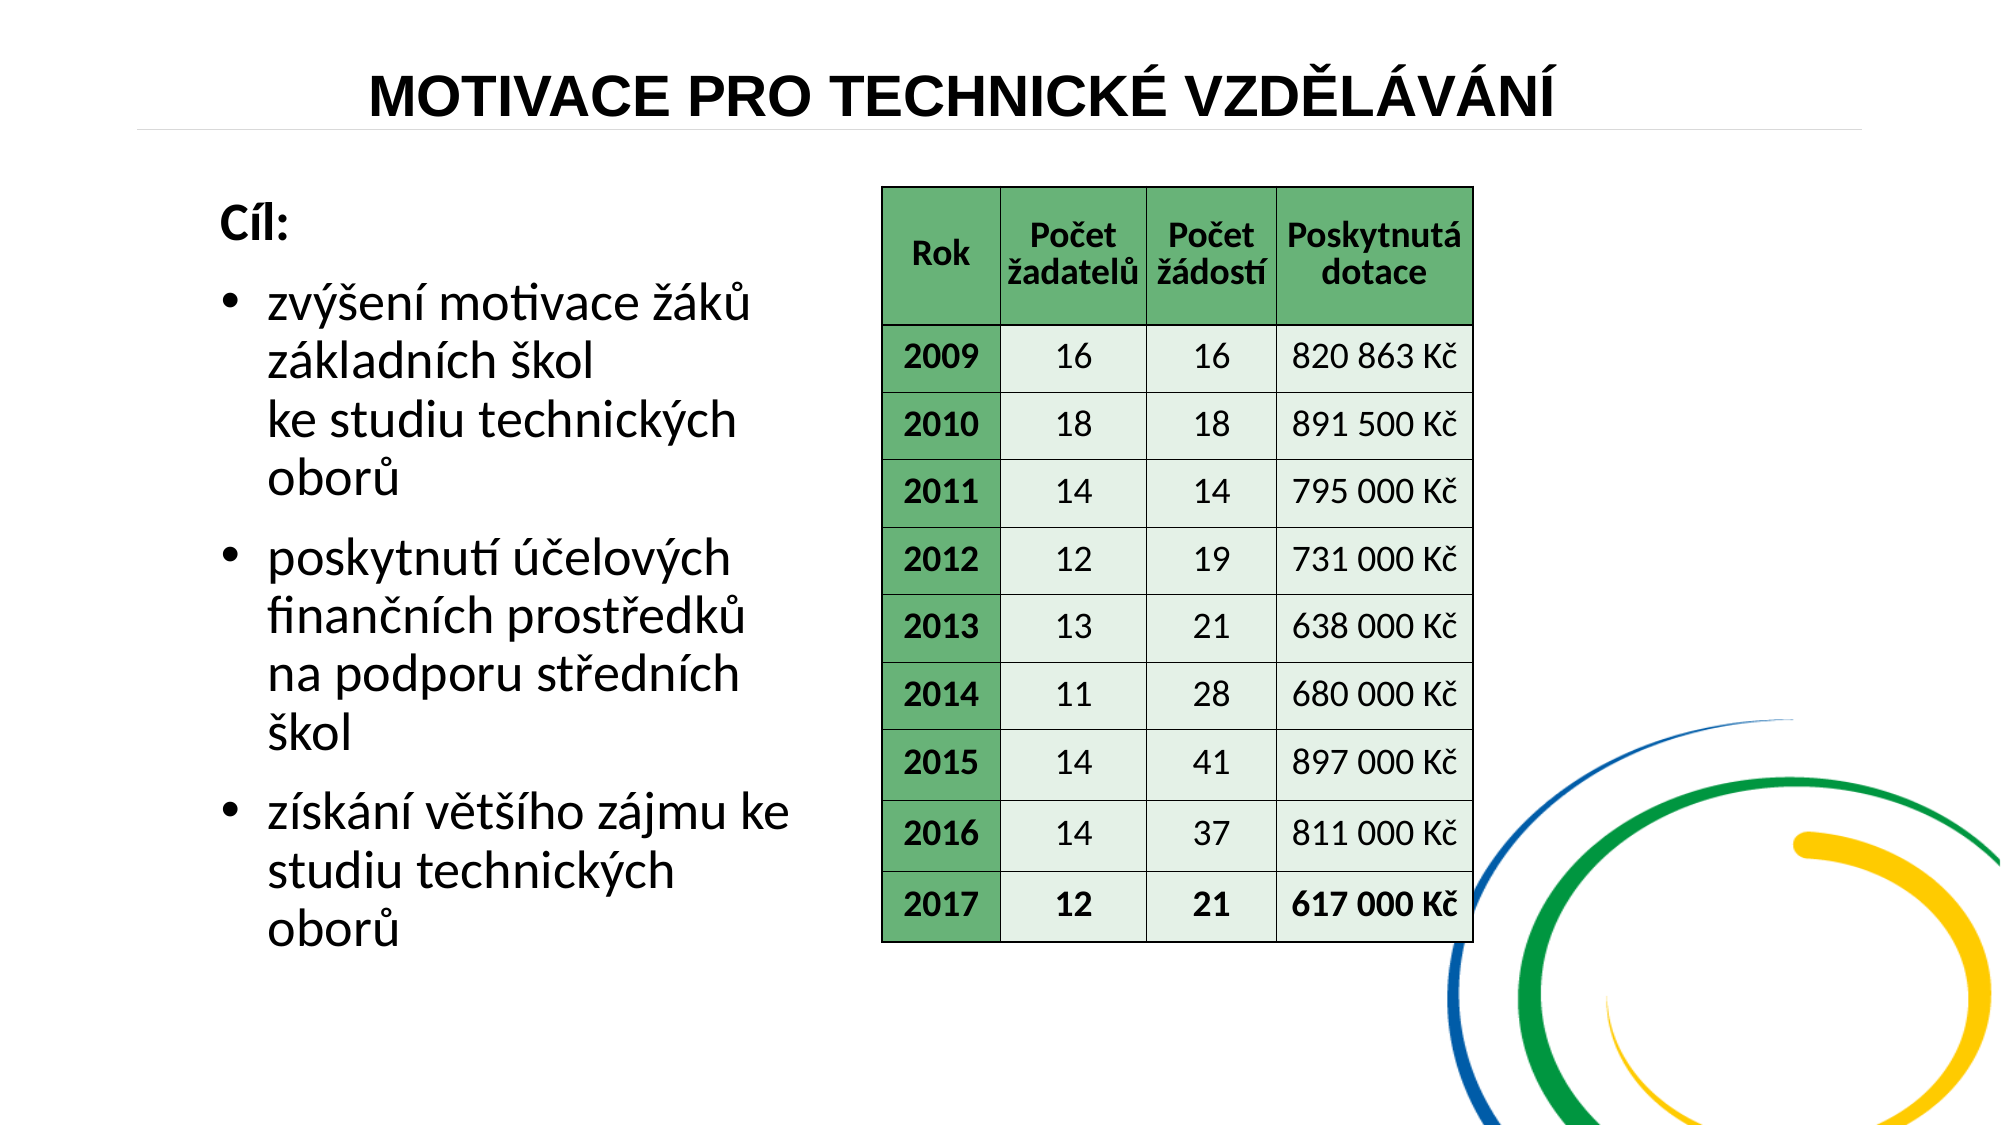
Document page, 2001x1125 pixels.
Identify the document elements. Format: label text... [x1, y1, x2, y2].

table_cell 13 [1001, 595, 1146, 662]
table_cell 897 000 Kč [1277, 730, 1472, 800]
table_cell 638 000 Kč [1277, 595, 1472, 662]
table_cell 2011 [883, 460, 1000, 527]
table_cell 2009 [883, 326, 1000, 392]
table_cell 18 [1001, 393, 1146, 459]
table_cell 2017 [883, 872, 1000, 941]
table_cell 14 [1147, 460, 1276, 527]
table_cell 12 [1001, 872, 1146, 941]
list Cíl: zvýšení motivace žáků základních škol ke studiu technických oborů poskytnutí účelových finančních prostředků na podporu středních škol získání většího zájmu ke studiu technických oborů [205, 186, 824, 943]
table_cell 12 [1001, 528, 1146, 594]
table_cell 2010 [883, 393, 1000, 459]
table_cell 2013 [883, 595, 1000, 662]
table_cell 37 [1147, 801, 1276, 871]
list MOTIVACE PRO TECHNICKÉ VZDĚLÁVÁNÍ [353, 59, 1654, 117]
table_cell 19 [1147, 528, 1276, 594]
table_cell 2016 [883, 801, 1000, 871]
table_header Počet žadatelů [1001, 188, 1146, 324]
table_cell 795 000 Kč [1277, 460, 1472, 527]
table_cell 28 [1147, 663, 1276, 729]
table_cell 14 [1001, 730, 1146, 800]
table_cell 2015 [883, 730, 1000, 800]
table_cell 2012 [883, 528, 1000, 594]
table_cell 680 000 Kč [1277, 663, 1472, 729]
table_cell 617 000 Kč [1277, 872, 1472, 941]
table_cell 11 [1001, 663, 1146, 729]
table_cell 41 [1147, 730, 1276, 800]
table_cell 14 [1001, 801, 1146, 871]
table_cell 820 863 Kč [1277, 326, 1472, 392]
table_cell 21 [1147, 872, 1276, 941]
table_header Poskytnutá dotace [1277, 188, 1472, 324]
table_cell 16 [1001, 326, 1146, 392]
picture [0, 0, 2001, 1125]
table_header Rok [883, 188, 1000, 324]
table_cell 2014 [883, 663, 1000, 729]
table_cell 21 [1147, 595, 1276, 662]
table_cell 18 [1147, 393, 1276, 459]
table_cell 731 000 Kč [1277, 528, 1472, 594]
table_cell 891 500 Kč [1277, 393, 1472, 459]
table_cell 811 000 Kč [1277, 801, 1472, 871]
table_cell 16 [1147, 326, 1276, 392]
table_cell 14 [1001, 460, 1146, 527]
table_header Počet žádostí [1147, 188, 1276, 324]
